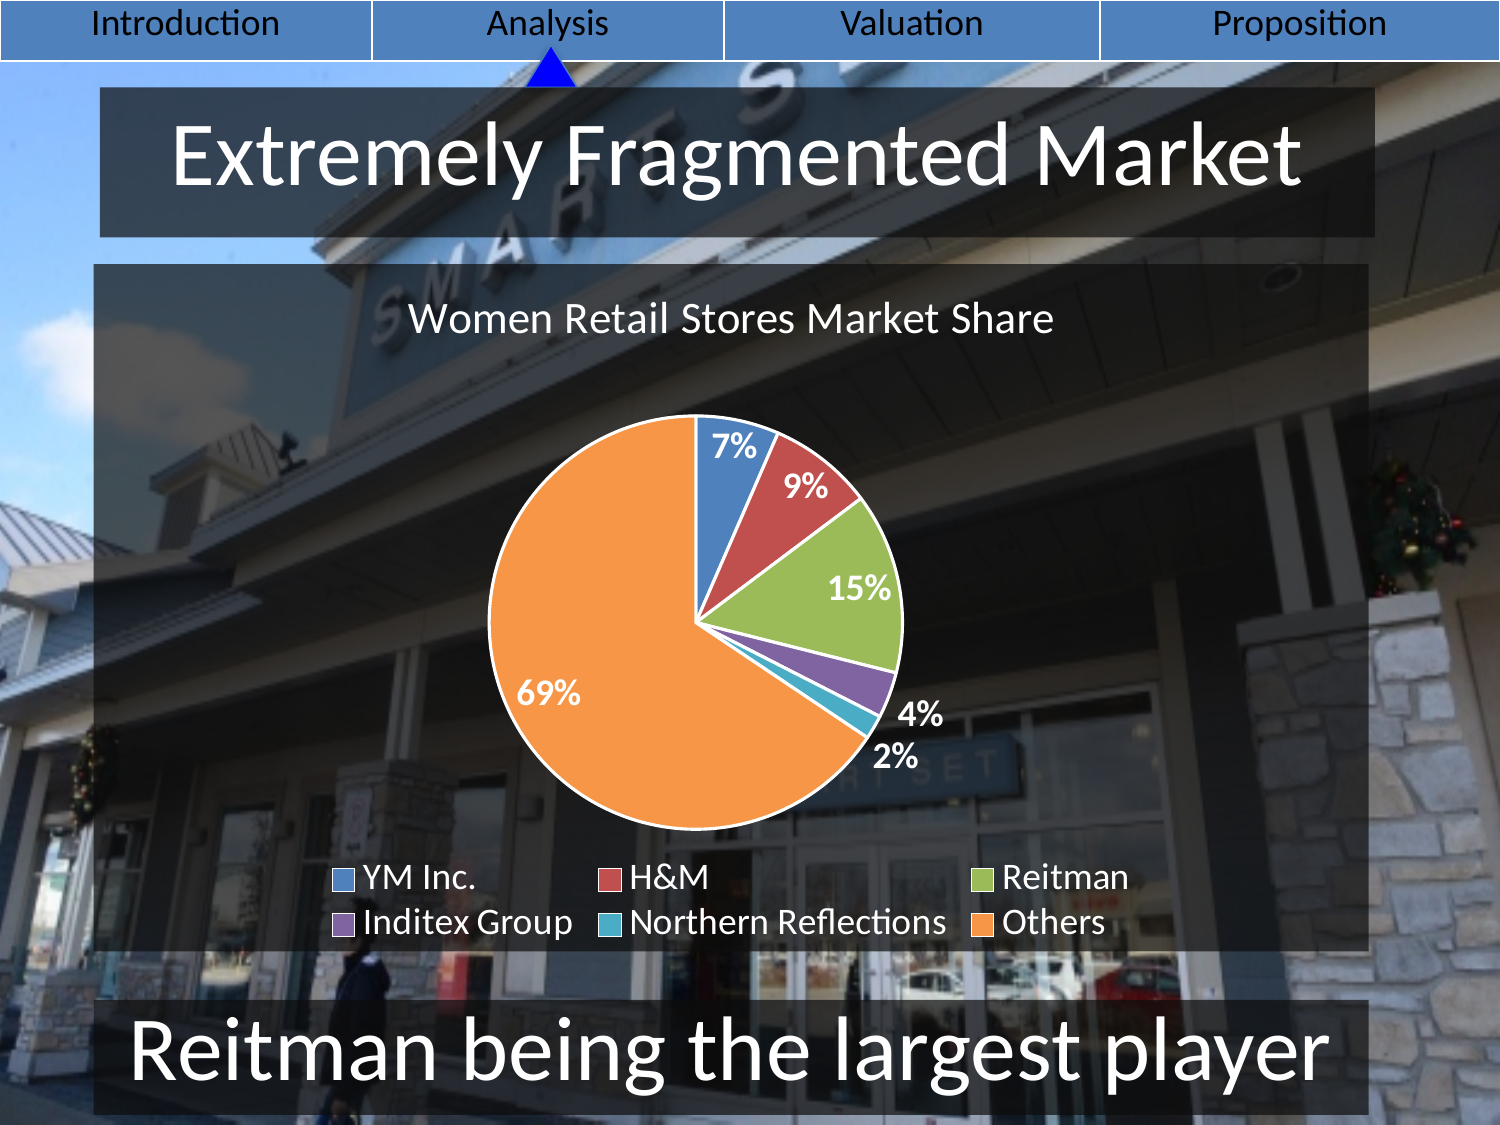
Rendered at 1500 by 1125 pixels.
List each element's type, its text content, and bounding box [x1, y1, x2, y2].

picture [0, 62, 1500, 1125]
text_box [524, 44, 578, 87]
table_header Valuation [725, 1, 1099, 60]
table_header Introduction [1, 1, 371, 60]
table_header Proposition [1101, 1, 1499, 60]
chart [93, 263, 1369, 952]
table_header Analysis [373, 1, 723, 60]
text_box Reitman being the largest player [93, 999, 1369, 1115]
text_box Extremely Fragmented Market [99, 87, 1375, 238]
